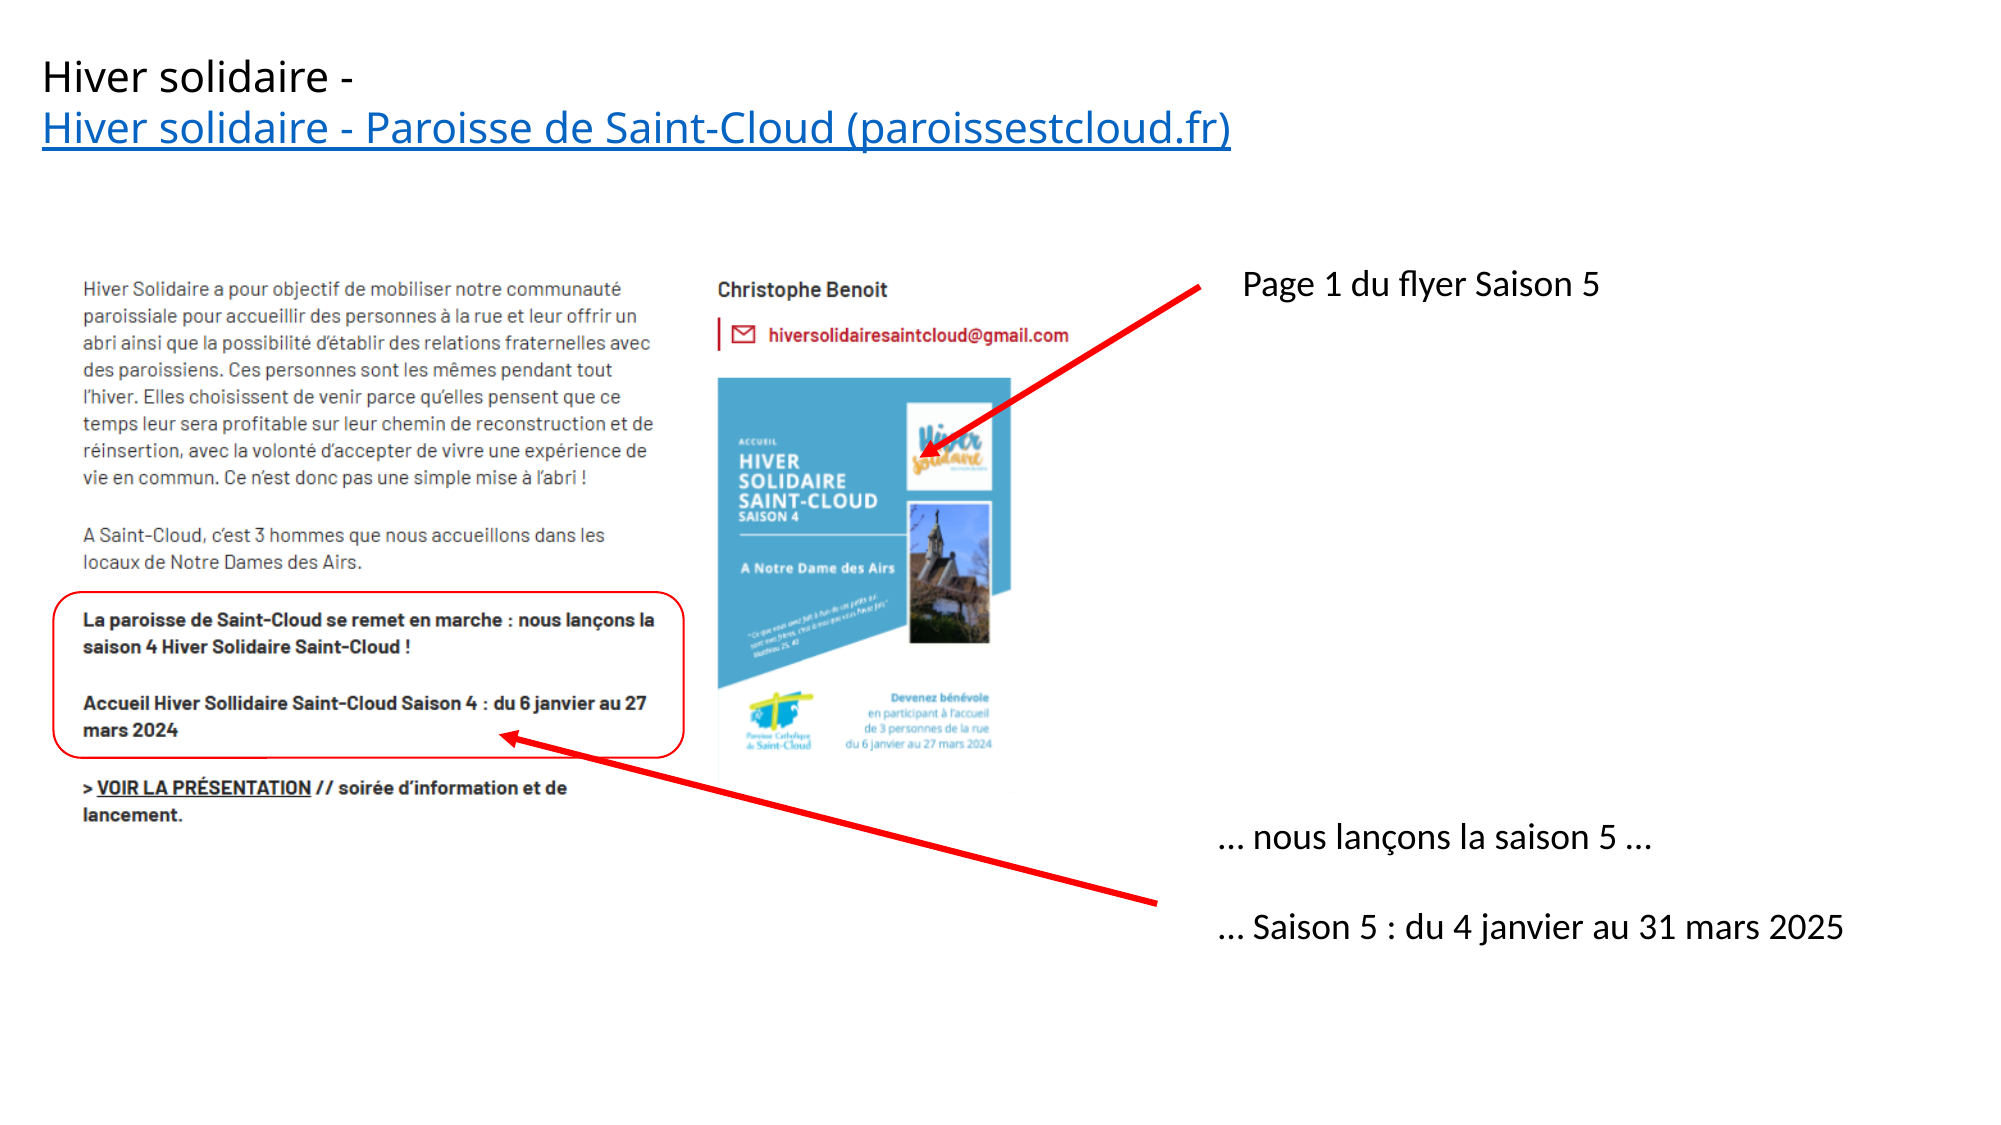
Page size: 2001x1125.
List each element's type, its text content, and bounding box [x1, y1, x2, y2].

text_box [498, 734, 1158, 904]
title Hiver solidaire - Hiver solidaire - Paroisse de Saint-Cloud (paroissestcloud.fr) [26, 48, 1294, 162]
text_box … nous lançons la saison 5 … … Saison 5 : du 4 janvier au 31 mars 2025 [1203, 804, 1861, 955]
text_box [919, 286, 1200, 458]
text_box Page 1 du flyer Saison 5 [1227, 251, 1616, 312]
picture [53, 251, 1133, 846]
